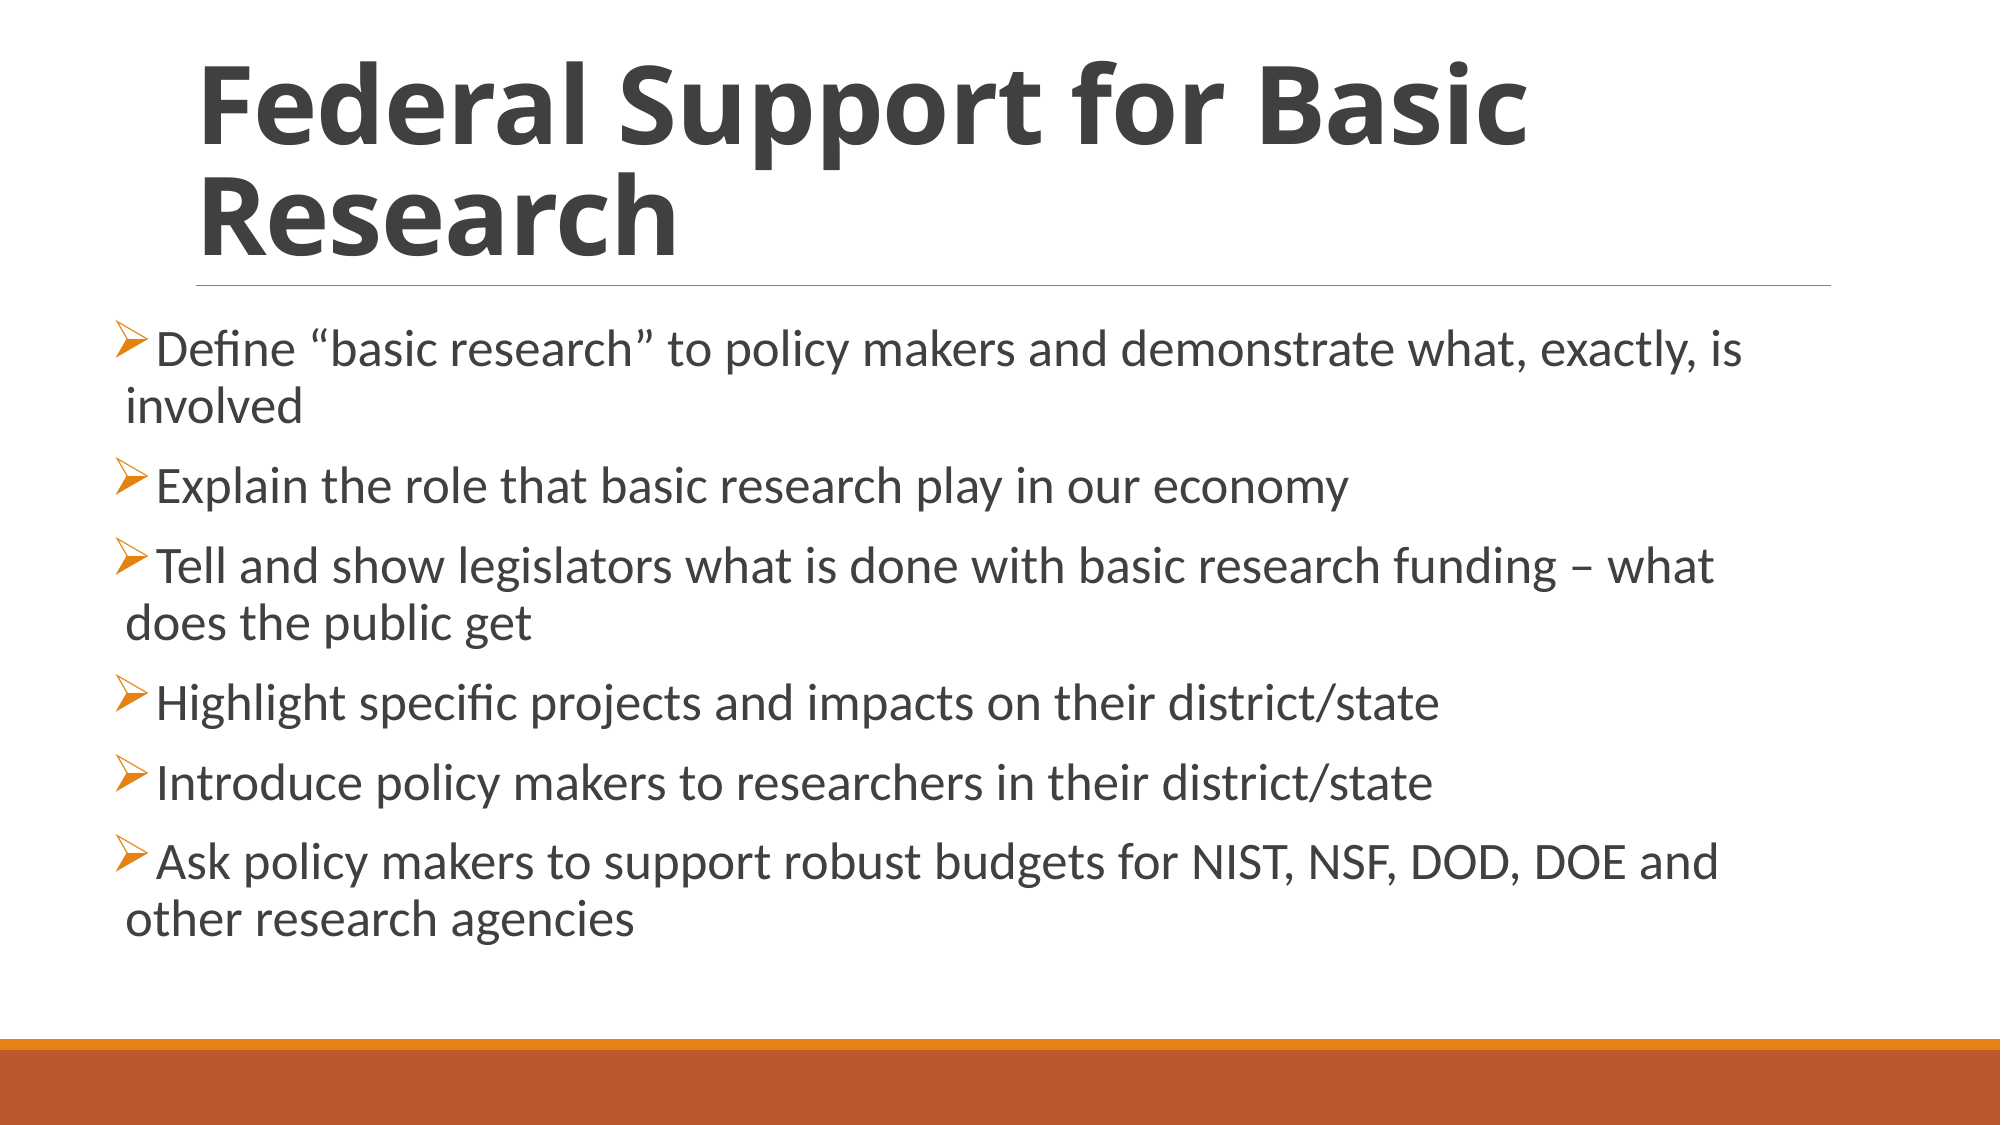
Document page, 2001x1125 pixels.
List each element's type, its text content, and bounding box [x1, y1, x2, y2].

list Define “basic research” to policy makers and demonstrate what, exactly, is involved Explain the role that basic research play in our economy Tell and show legislators what is done with basic research funding – what does the public get Highlight specific projects and impacts on their district/state Introduce policy makers to researchers in their district/state Ask policy makers to support robust budgets for NIST, NSF, DOD, DOE and other research agencies [111, 313, 1830, 963]
title Federal Support for Basic Research [180, 47, 1830, 285]
